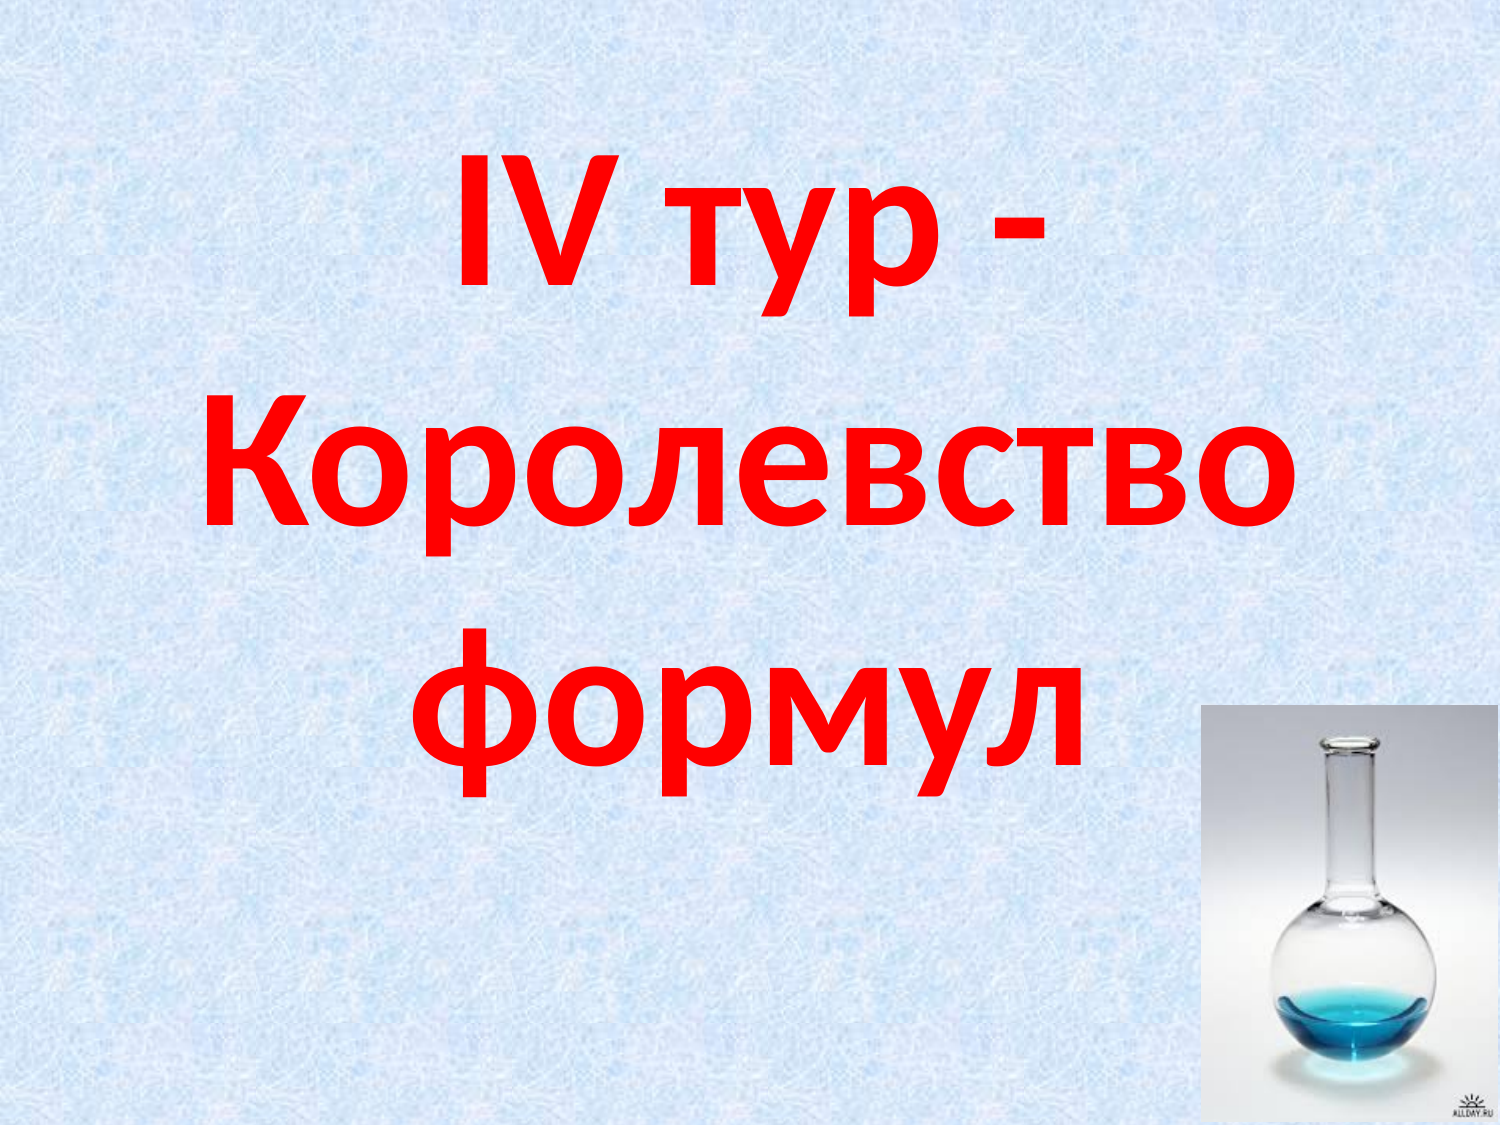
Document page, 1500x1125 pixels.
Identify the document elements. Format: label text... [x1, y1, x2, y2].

list IV тур - Королевство формул [75, 78, 1425, 1005]
picture [0, 0, 1500, 1125]
